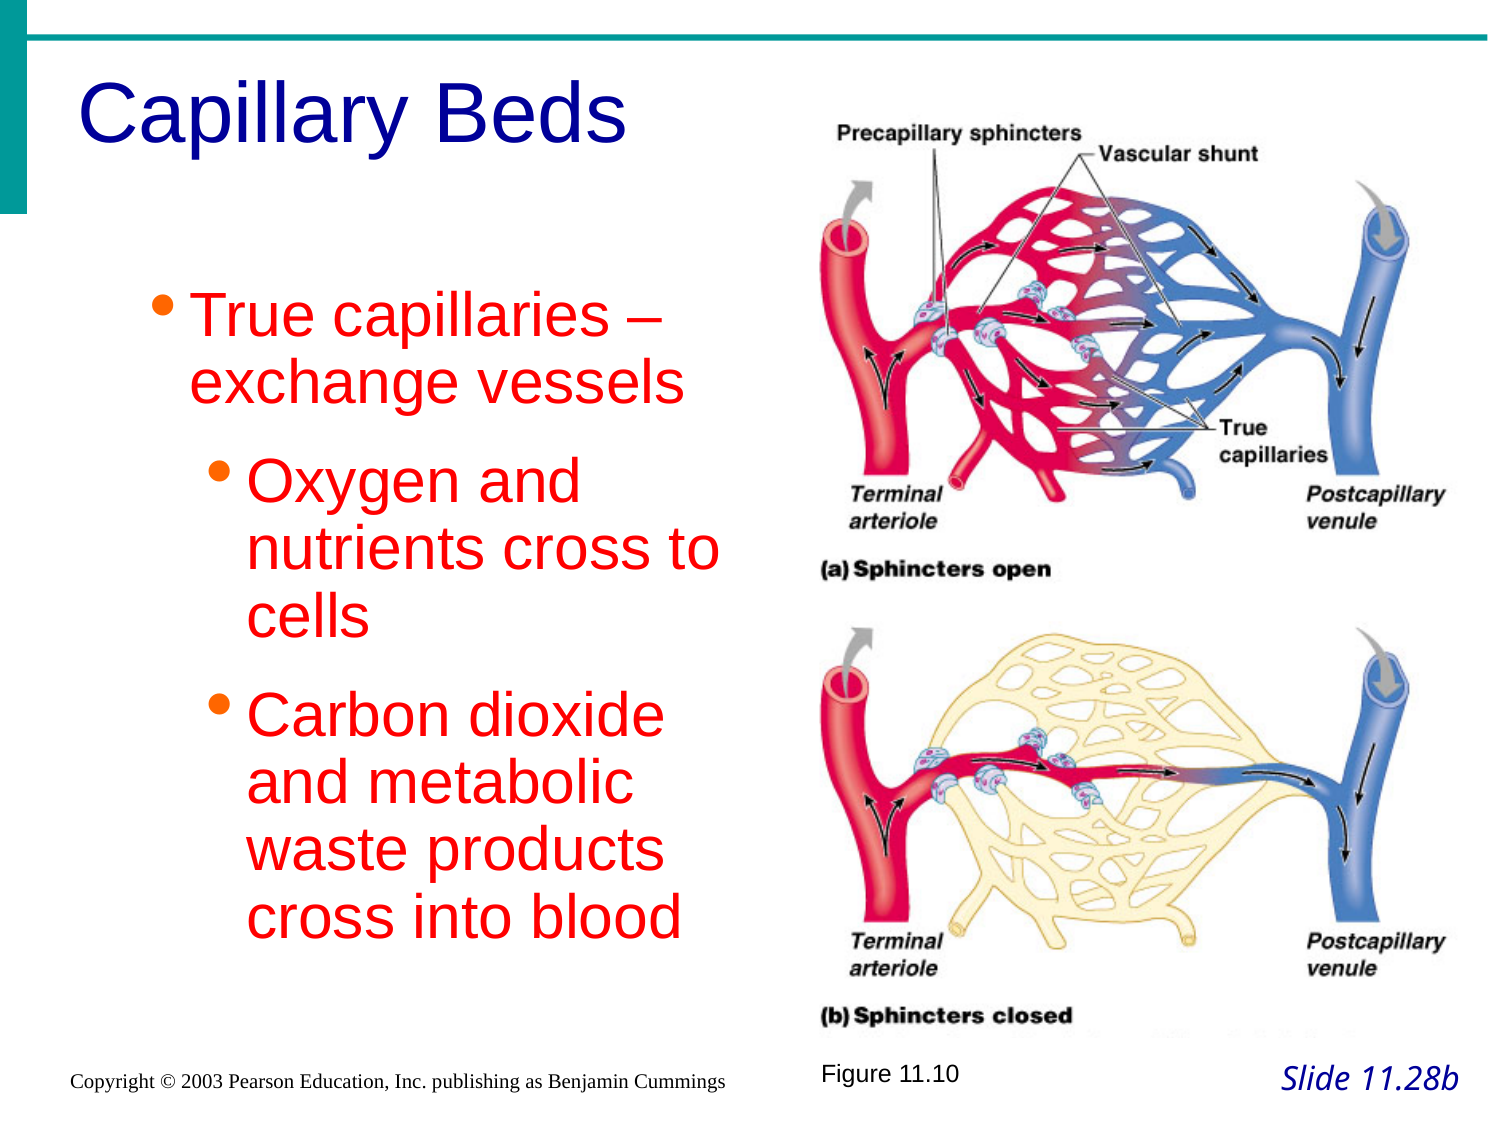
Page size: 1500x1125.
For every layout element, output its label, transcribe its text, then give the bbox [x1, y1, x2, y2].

text_box True capillaries – exchange vessels Oxygen and nutrients cross to cells Carbon dioxide and metabolic waste products cross into blood [62, 274, 763, 960]
text_box [0, 0, 25, 213]
text_box Figure 11.10 [806, 1050, 1000, 1095]
text_box Capillary Beds [62, 50, 1438, 168]
picture [807, 112, 1459, 1038]
text_box Slide 11.28b [1262, 1050, 1475, 1100]
text_box Copyright © 2003 Pearson Education, Inc. publishing as Benjamin Cummings [55, 1059, 741, 1100]
